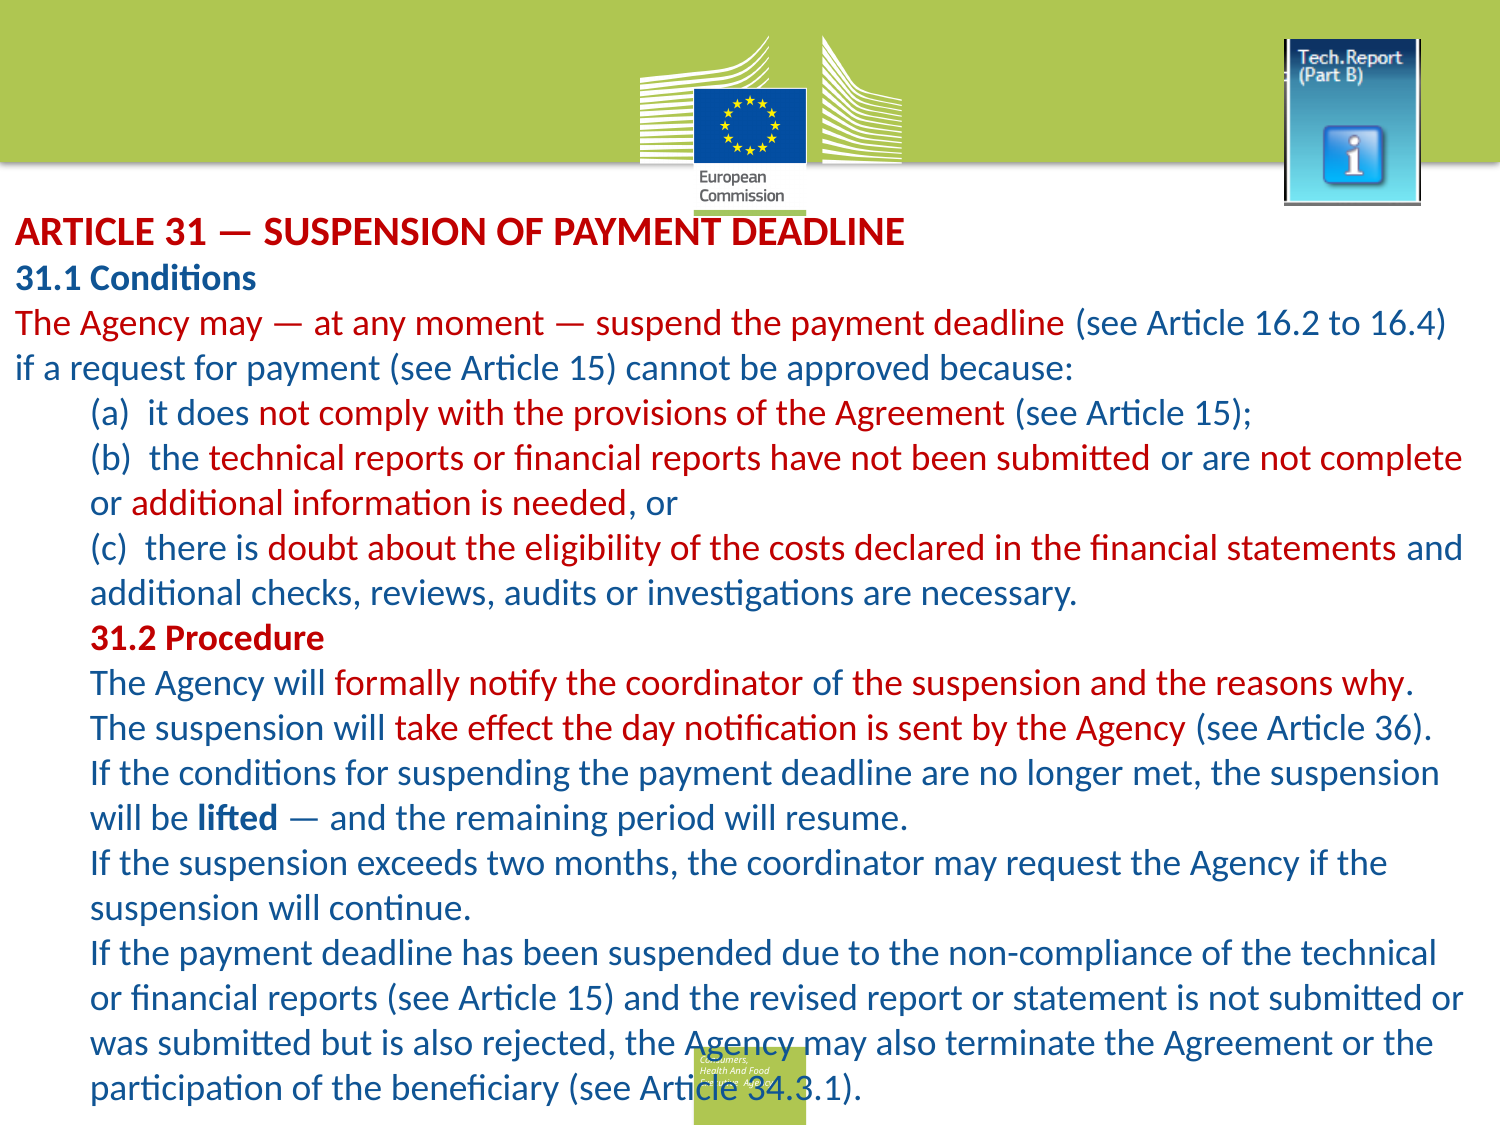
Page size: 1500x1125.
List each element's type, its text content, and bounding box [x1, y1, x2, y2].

picture [1284, 39, 1421, 206]
text_box ARTICLE 31 — SUSPENSION OF PAYMENT DEADLINE 31.1 Conditions The Agency may — at any moment — suspend the payment deadline (see Article 16.2 to 16.4) if a request for payment (see Article 15) cannot be approved because: (a) it does not comply with the provisions of the Agreement (see Article 15); (b) the technical reports or financial reports have not been submitted or are not complete or additional information is needed, or (c) there is doubt about the eligibility of the costs declared in the financial statements and additional checks, reviews, audits or investigations are necessary. 31.2 Procedure The Agency will formally notify the coordinator of the suspension and the reasons why. The suspension will take effect the day notification is sent by the Agency (see Article 36). If the conditions for suspending the payment deadline are no longer met, the suspension will be lifted — and the remaining period will resume. If the suspension exceeds two months, the coordinator may request the Agency if the suspension will continue. If the payment deadline has been suspended due to the non-compliance of the technical or financial reports (see Article 15) and the revised report or statement is not submitted or was submitted but is also rejected, the Agency may also terminate the Agreement or the participation of the beneficiary (see Article 34.3.1). [0, 195, 1483, 1116]
picture [640, 35, 902, 195]
